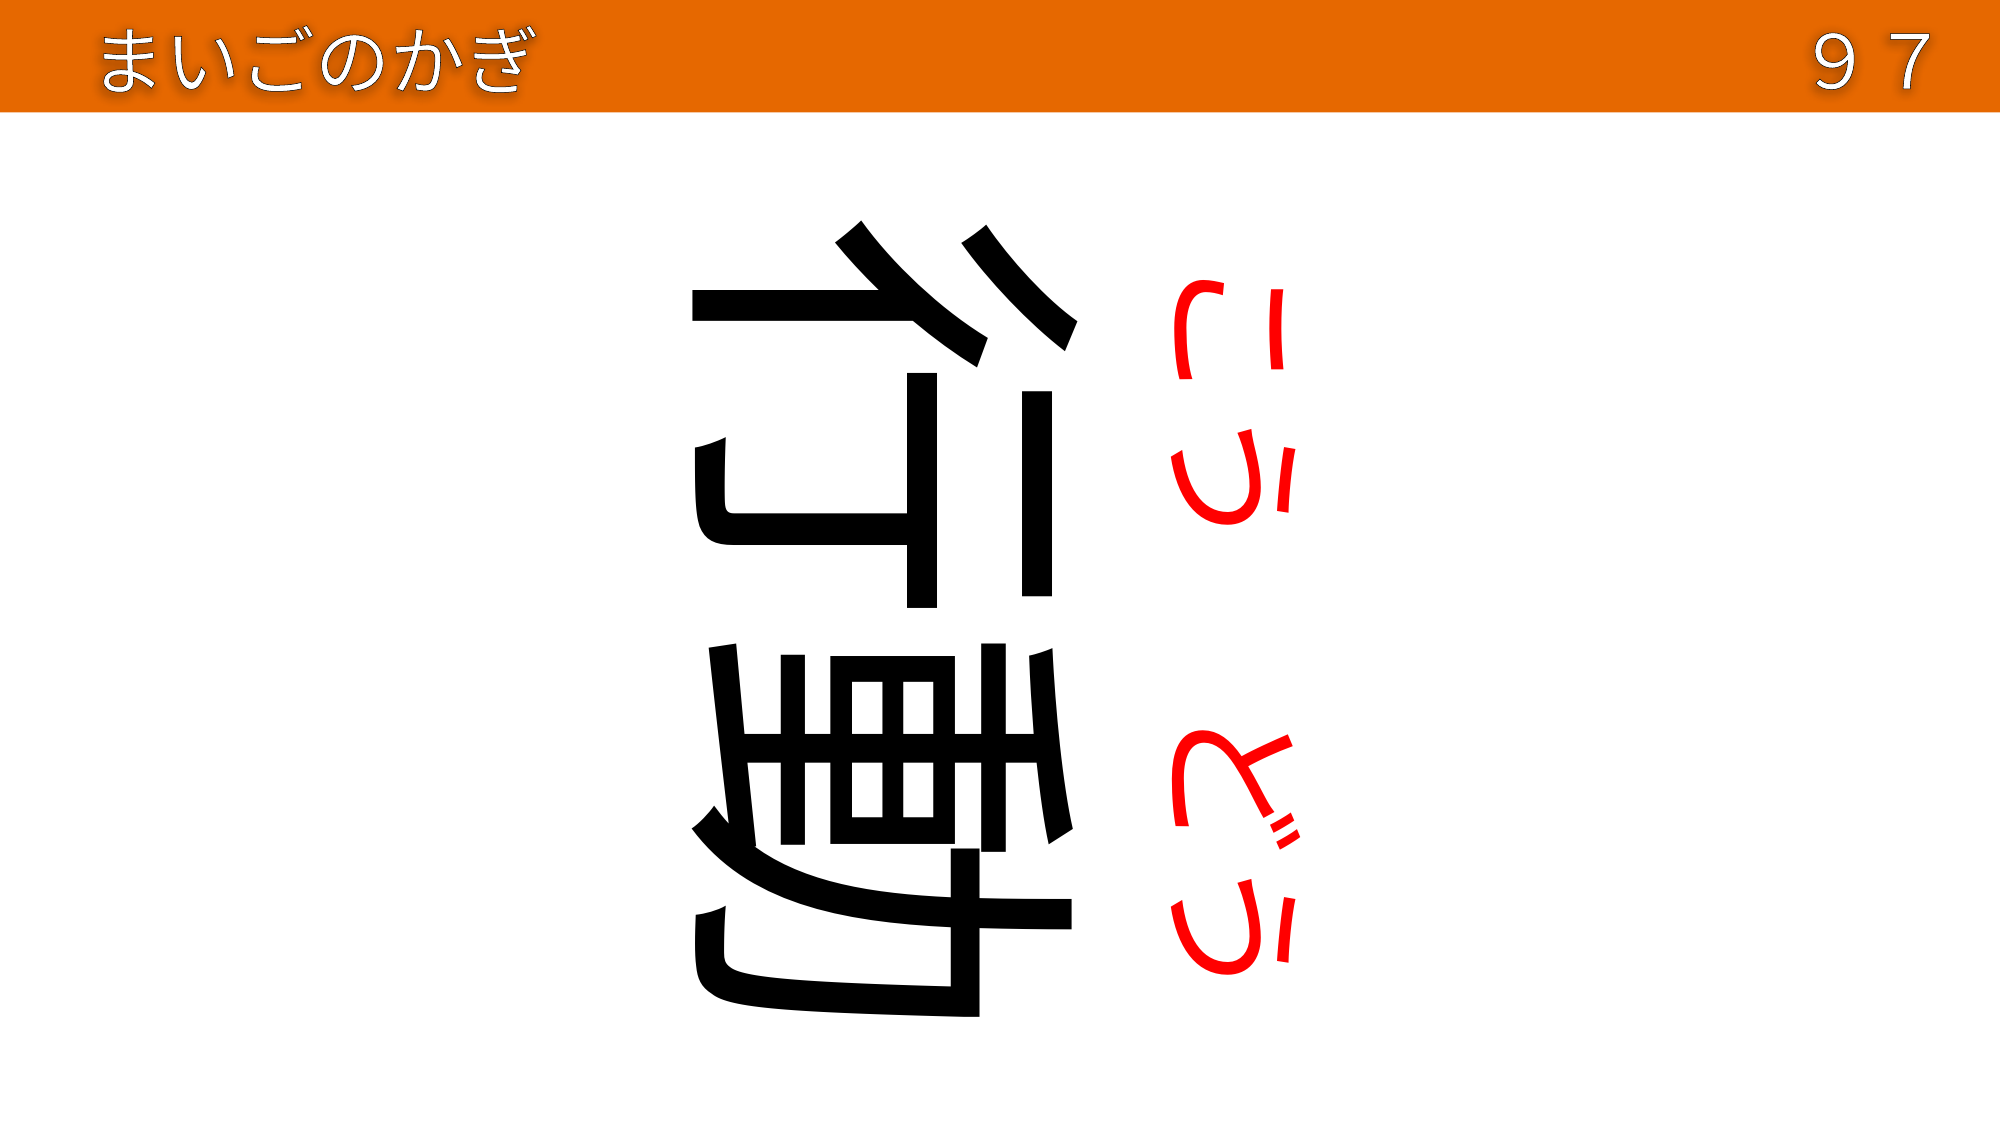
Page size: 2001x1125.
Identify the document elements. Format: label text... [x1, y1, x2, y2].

text_box [0, 0, 2000, 113]
text_box 行動 [616, 195, 1152, 1125]
text_box まいごのかぎ [75, 6, 1020, 112]
text_box こう どう [1124, 239, 1337, 1012]
text_box ９７ [1782, 6, 1963, 112]
